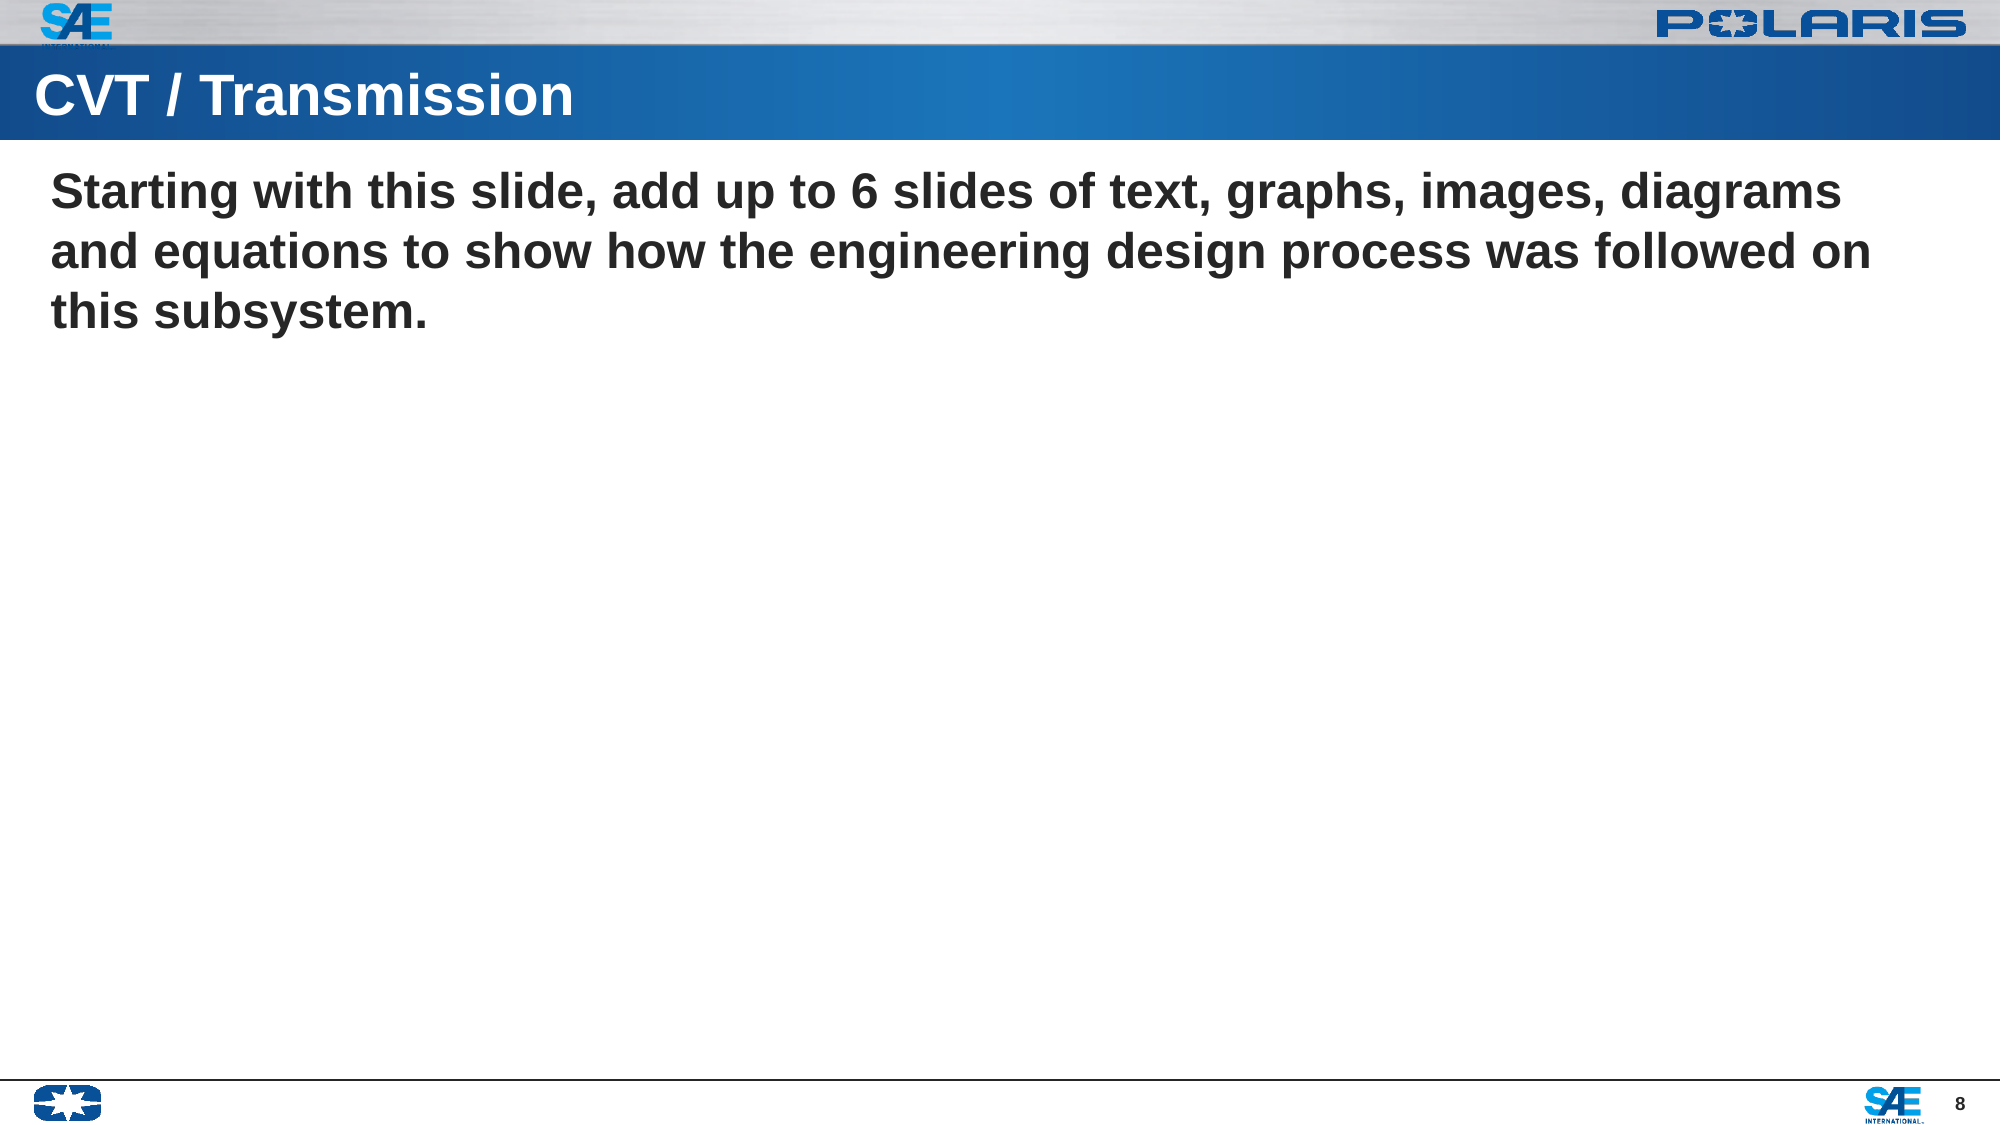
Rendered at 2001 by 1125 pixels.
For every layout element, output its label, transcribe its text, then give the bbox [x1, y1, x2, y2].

title CVT / Transmission [34, 48, 1965, 137]
list Starting with this slide, add up to 6 slides of text, graphs, images, diagrams and equations to show how the engineering design process was followed on this subsystem. [35, 151, 1962, 1025]
picture [34, 1085, 101, 1121]
slide_number 8 [1829, 1084, 1966, 1122]
picture [0, 0, 2000, 58]
